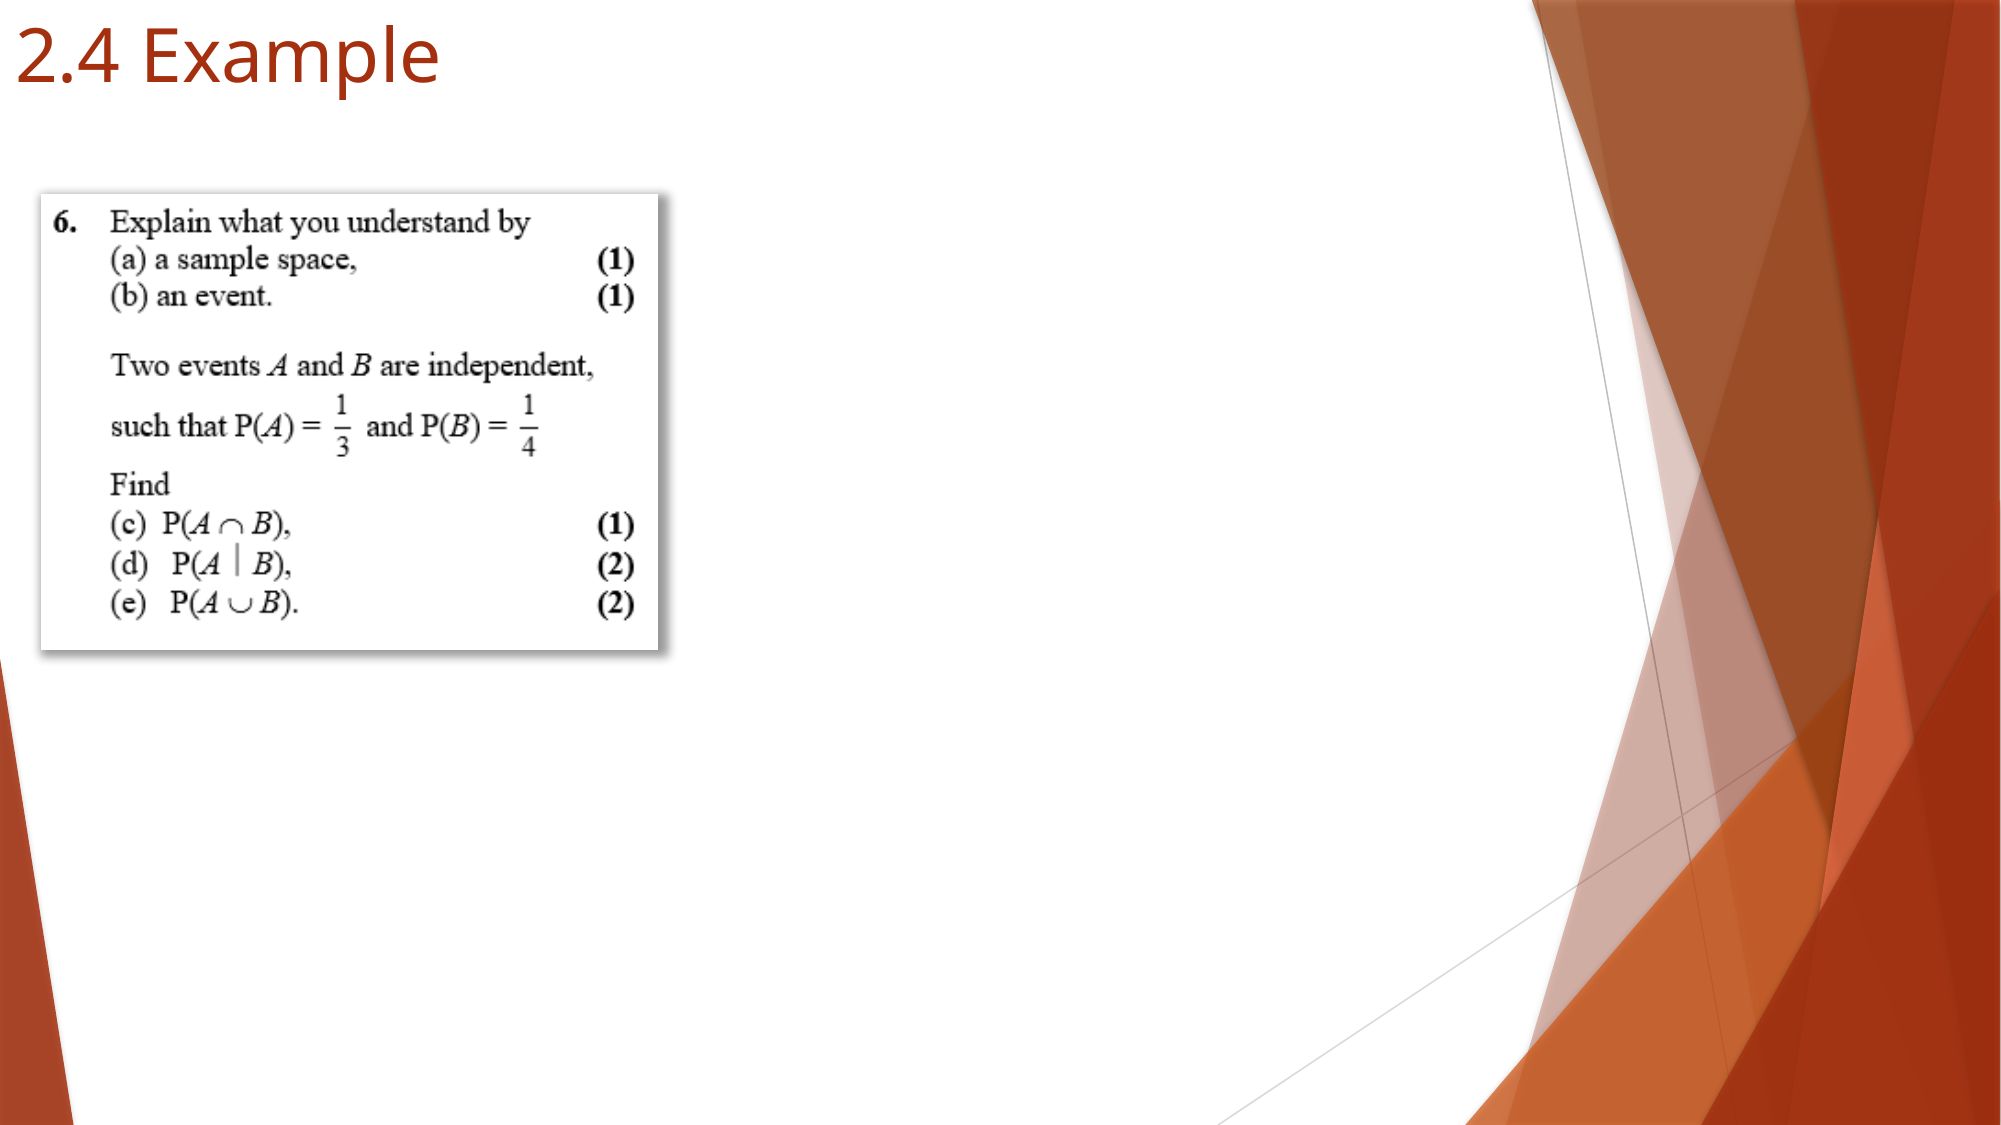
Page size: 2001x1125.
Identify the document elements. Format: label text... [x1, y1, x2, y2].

picture [40, 194, 659, 651]
text_box 2.4 Example [0, 0, 1411, 217]
